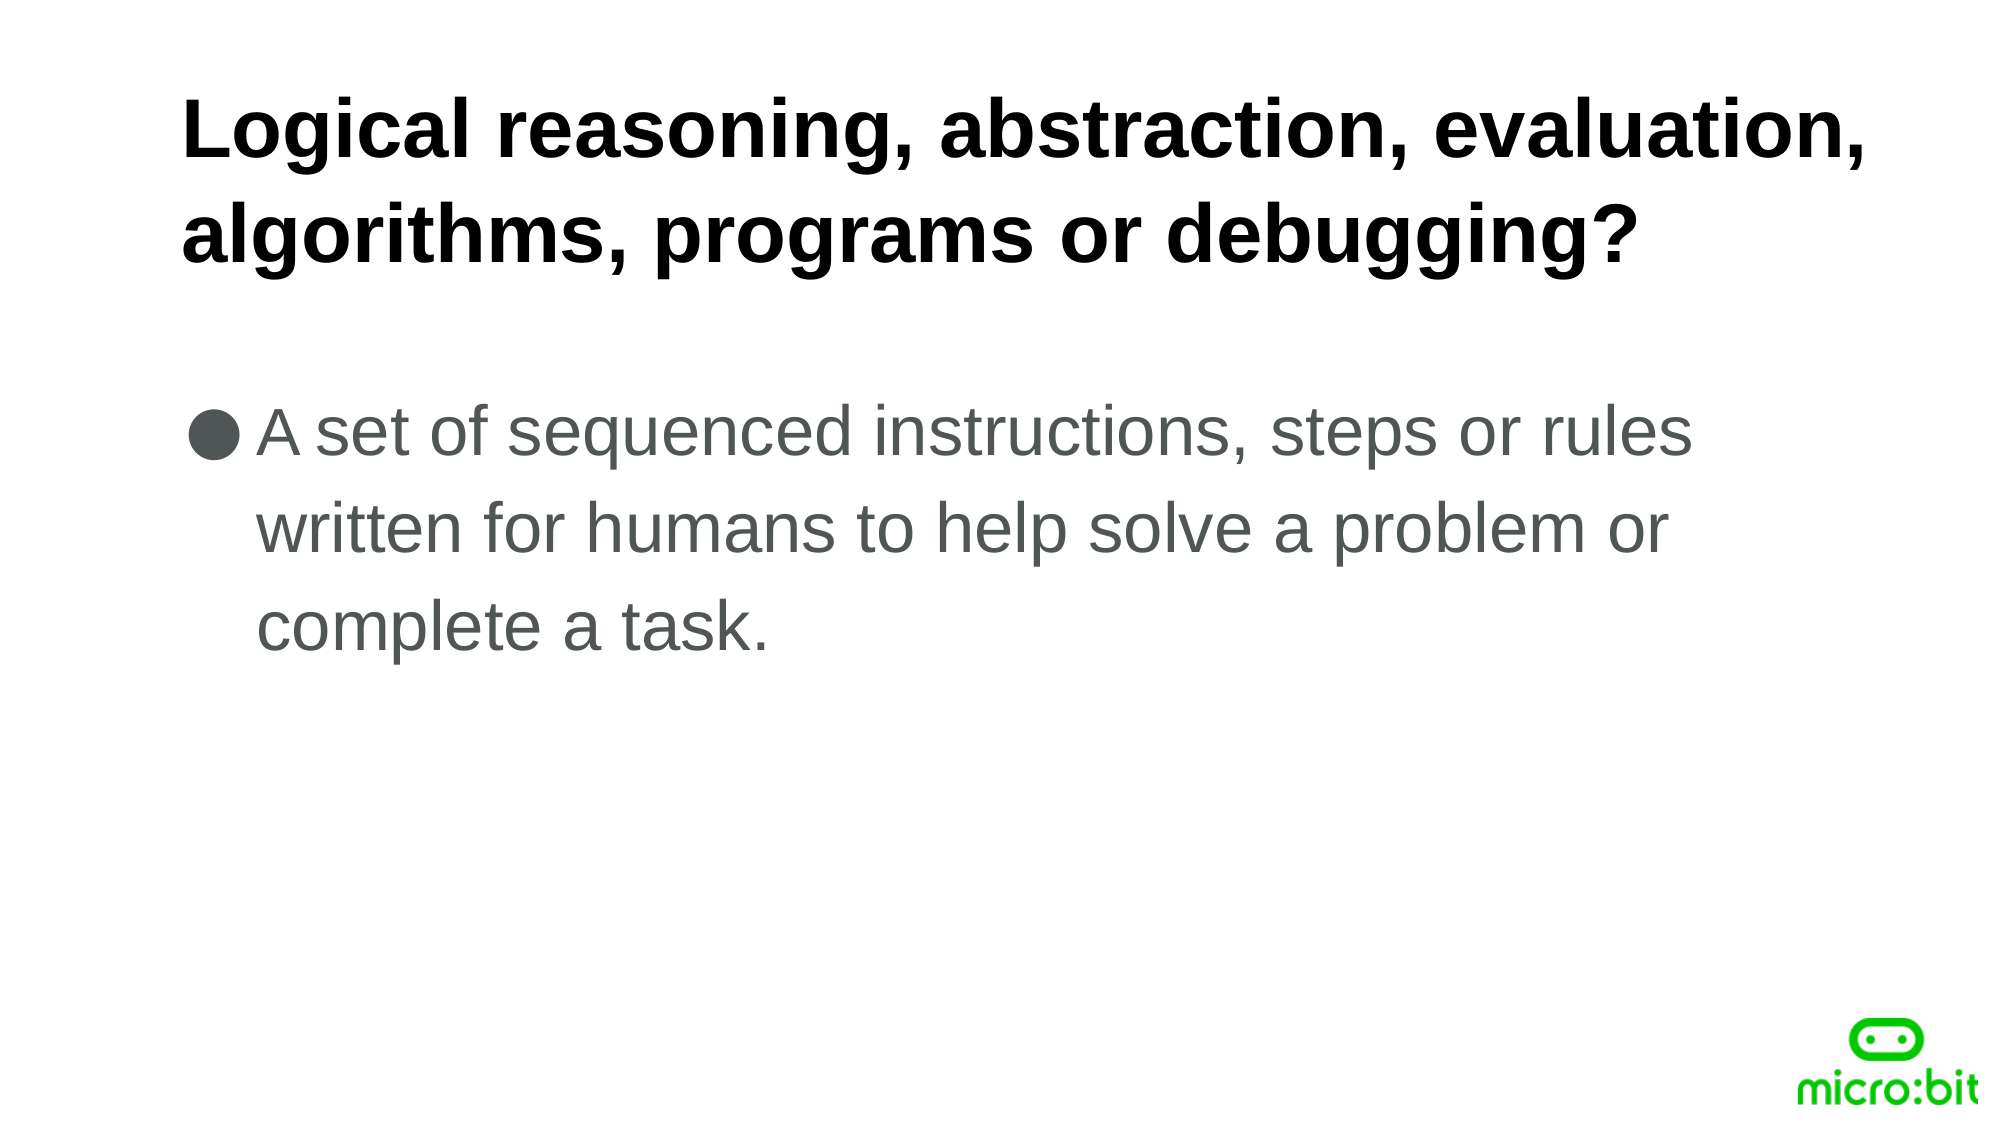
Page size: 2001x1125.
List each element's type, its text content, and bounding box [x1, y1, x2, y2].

picture [1797, 1017, 1978, 1106]
text_box Logical reasoning, abstraction, evaluation, algorithms, programs or debugging? A set of sequenced instructions, steps or rules written for humans to help solve a problem or complete a task. [166, 60, 1918, 884]
